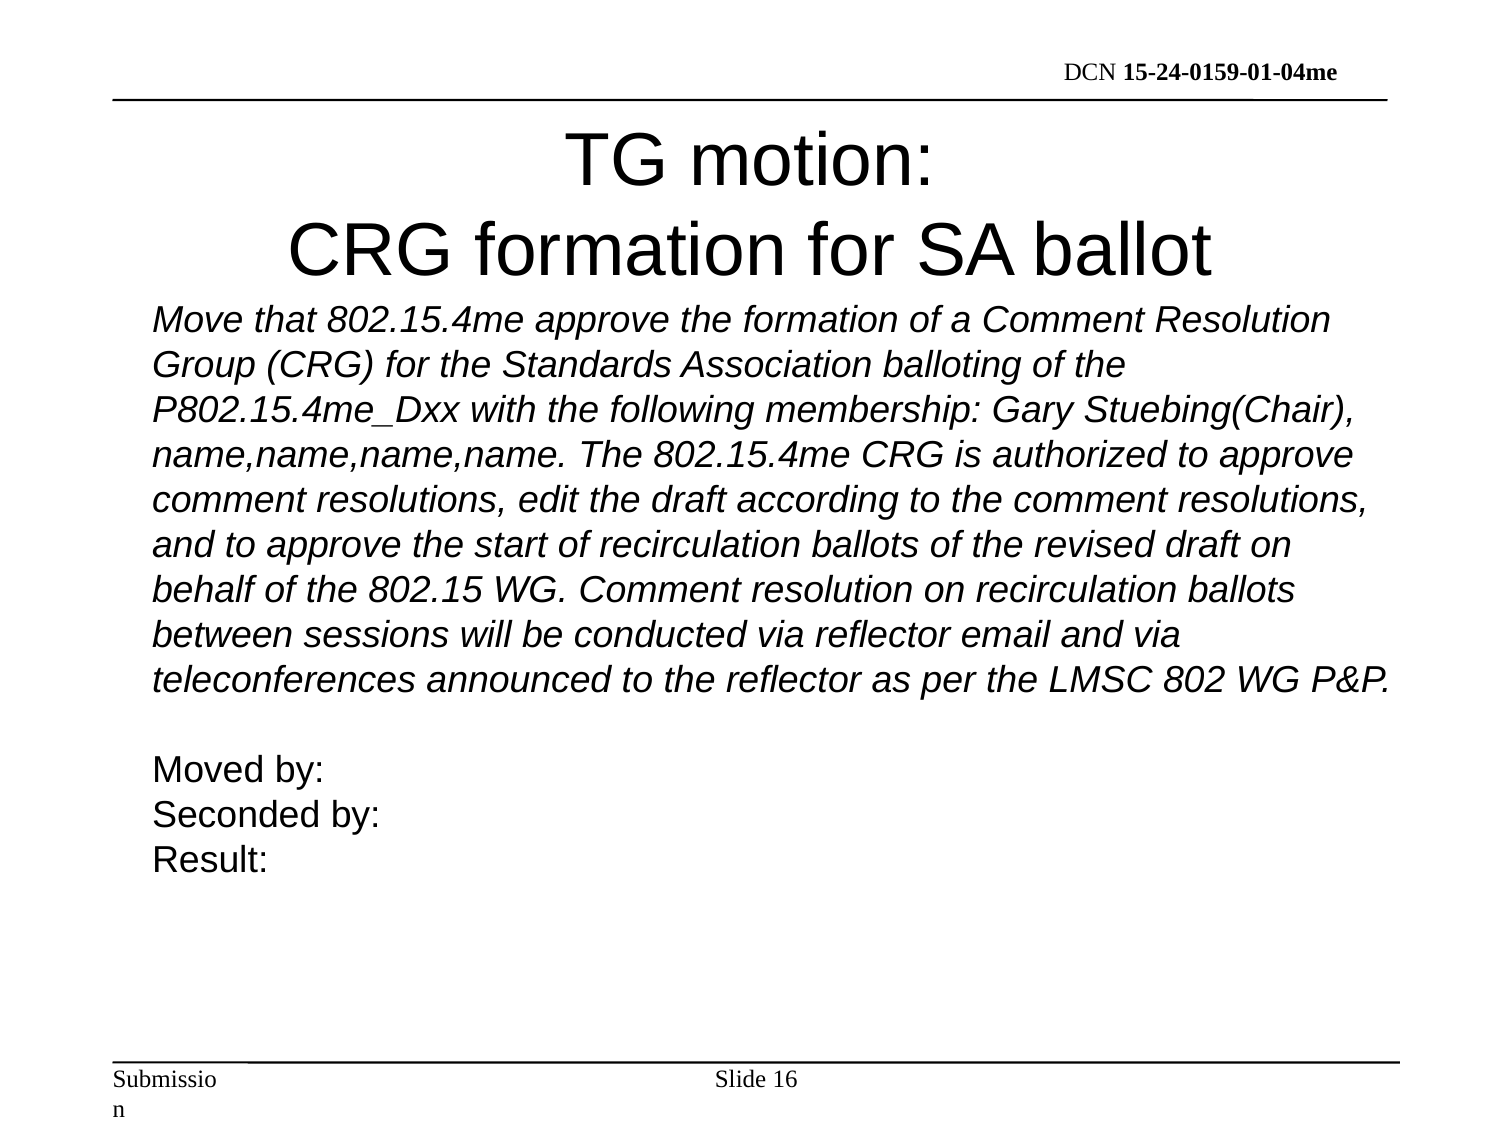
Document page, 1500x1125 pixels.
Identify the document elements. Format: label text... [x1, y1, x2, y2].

title TG motion: CRG formation for SA ballot [112, 112, 1388, 288]
text_box Move that 802.15.4me approve the formation of a Comment Resolution Group (CRG) for the Standards Association balloting of the P802.15.4me_Dxx with the following membership: Gary Stuebing(Chair), name,name,name,name. The 802.15.4me CRG is authorized to approve comment resolutions, edit the draft according to the comment resolutions, and to approve the start of recirculation ballots of the revised draft on behalf of the 802.15 WG. Comment resolution on recirculation ballots between sessions will be conducted via reflector email and via teleconferences announced to the reflector as per the LMSC 802 WG P&P. Moved by: Seconded by: Result: [137, 287, 1413, 888]
slide_number Slide 16 [712, 1062, 800, 1093]
